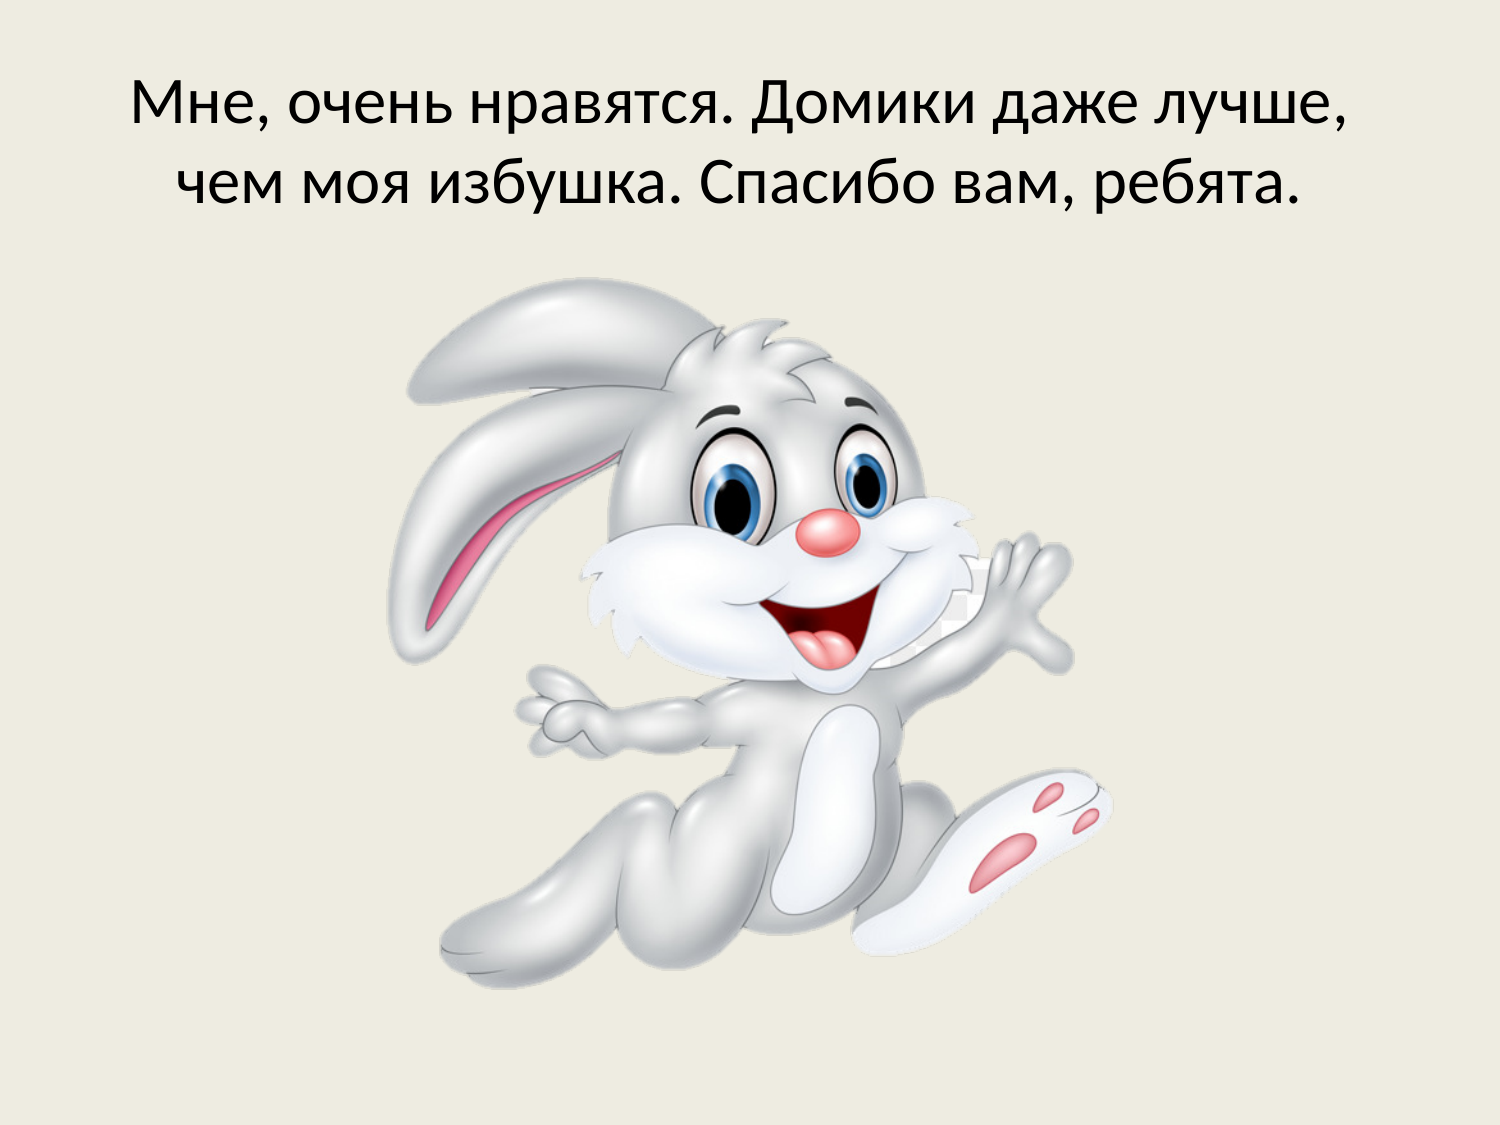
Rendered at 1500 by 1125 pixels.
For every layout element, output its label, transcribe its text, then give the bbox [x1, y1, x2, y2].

title Мне, очень нравятся. Домики даже лучше, чем моя избушка. Спасибо вам, ребята. [64, 42, 1415, 231]
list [173, 262, 1327, 1006]
